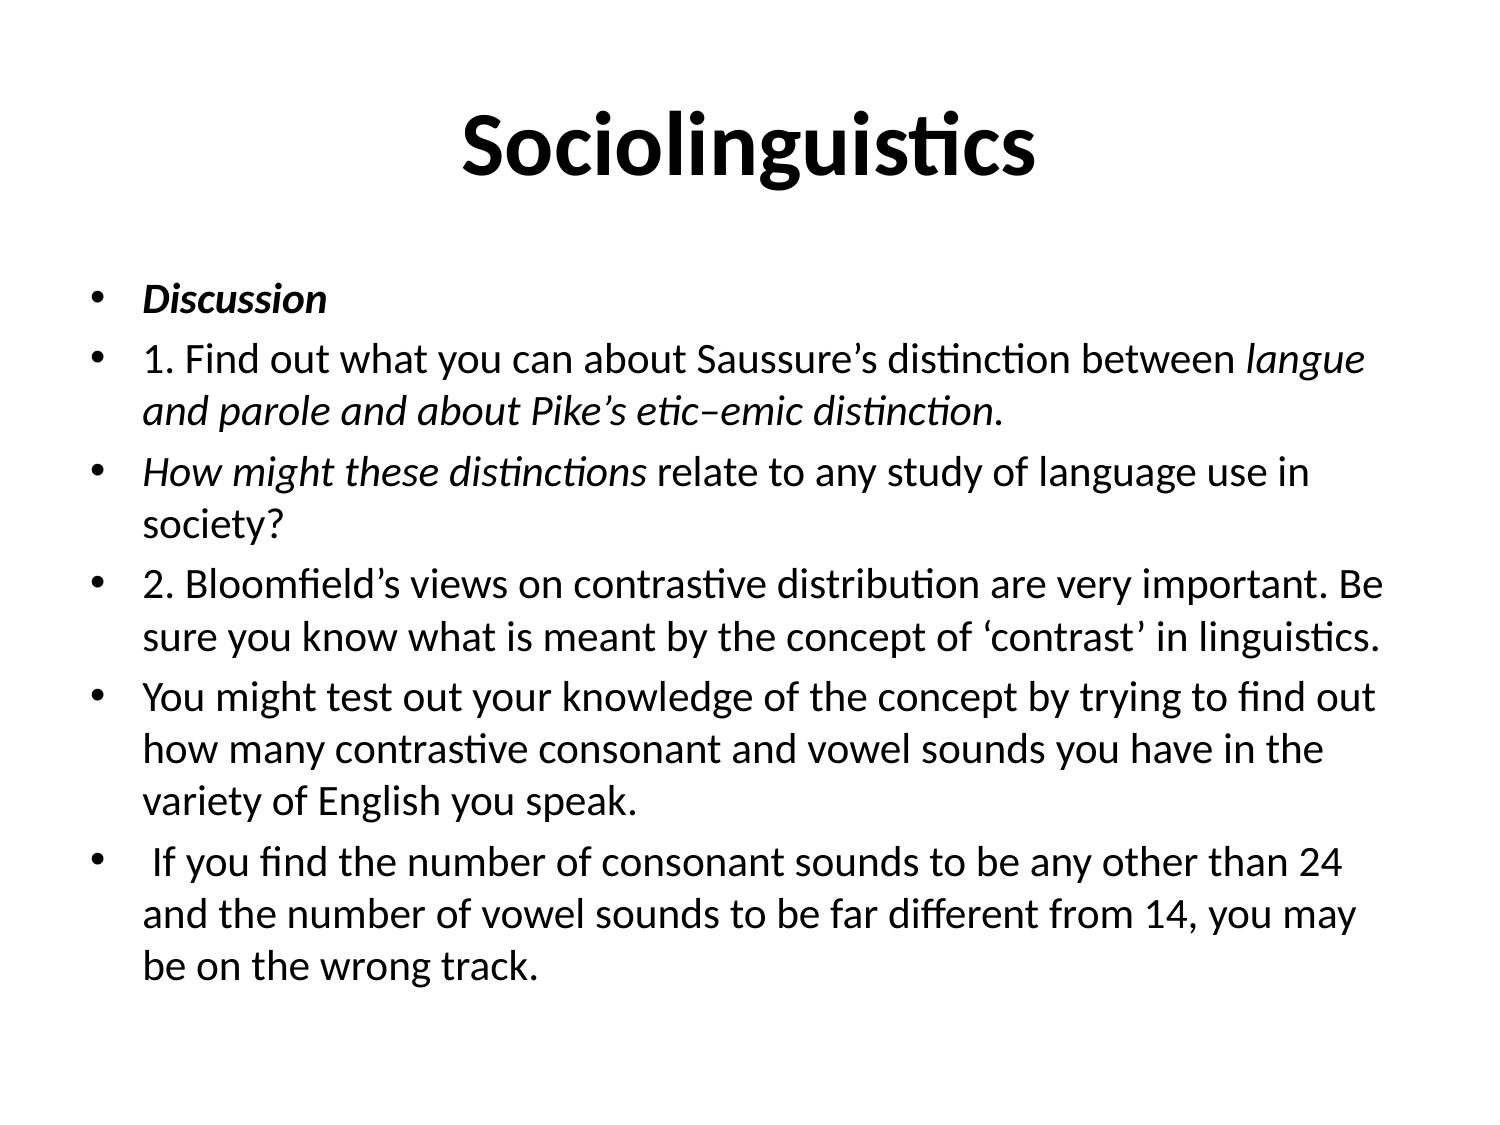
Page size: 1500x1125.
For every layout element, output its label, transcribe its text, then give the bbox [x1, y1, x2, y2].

list Discussion 1. Find out what you can about Saussure’s distinction between langue and parole and about Pike’s etic–emic distinction. How might these distinctions relate to any study of language use in society? 2. Bloomfield’s views on contrastive distribution are very important. Be sure you know what is meant by the concept of ‘contrast’ in linguistics. You might test out your knowledge of the concept by trying to find out how many contrastive consonant and vowel sounds you have in the variety of English you speak. If you find the number of consonant sounds to be any other than 24 and the number of vowel sounds to be far different from 14, you may be on the wrong track. [75, 262, 1425, 1005]
title Sociolinguistics [75, 45, 1425, 233]
